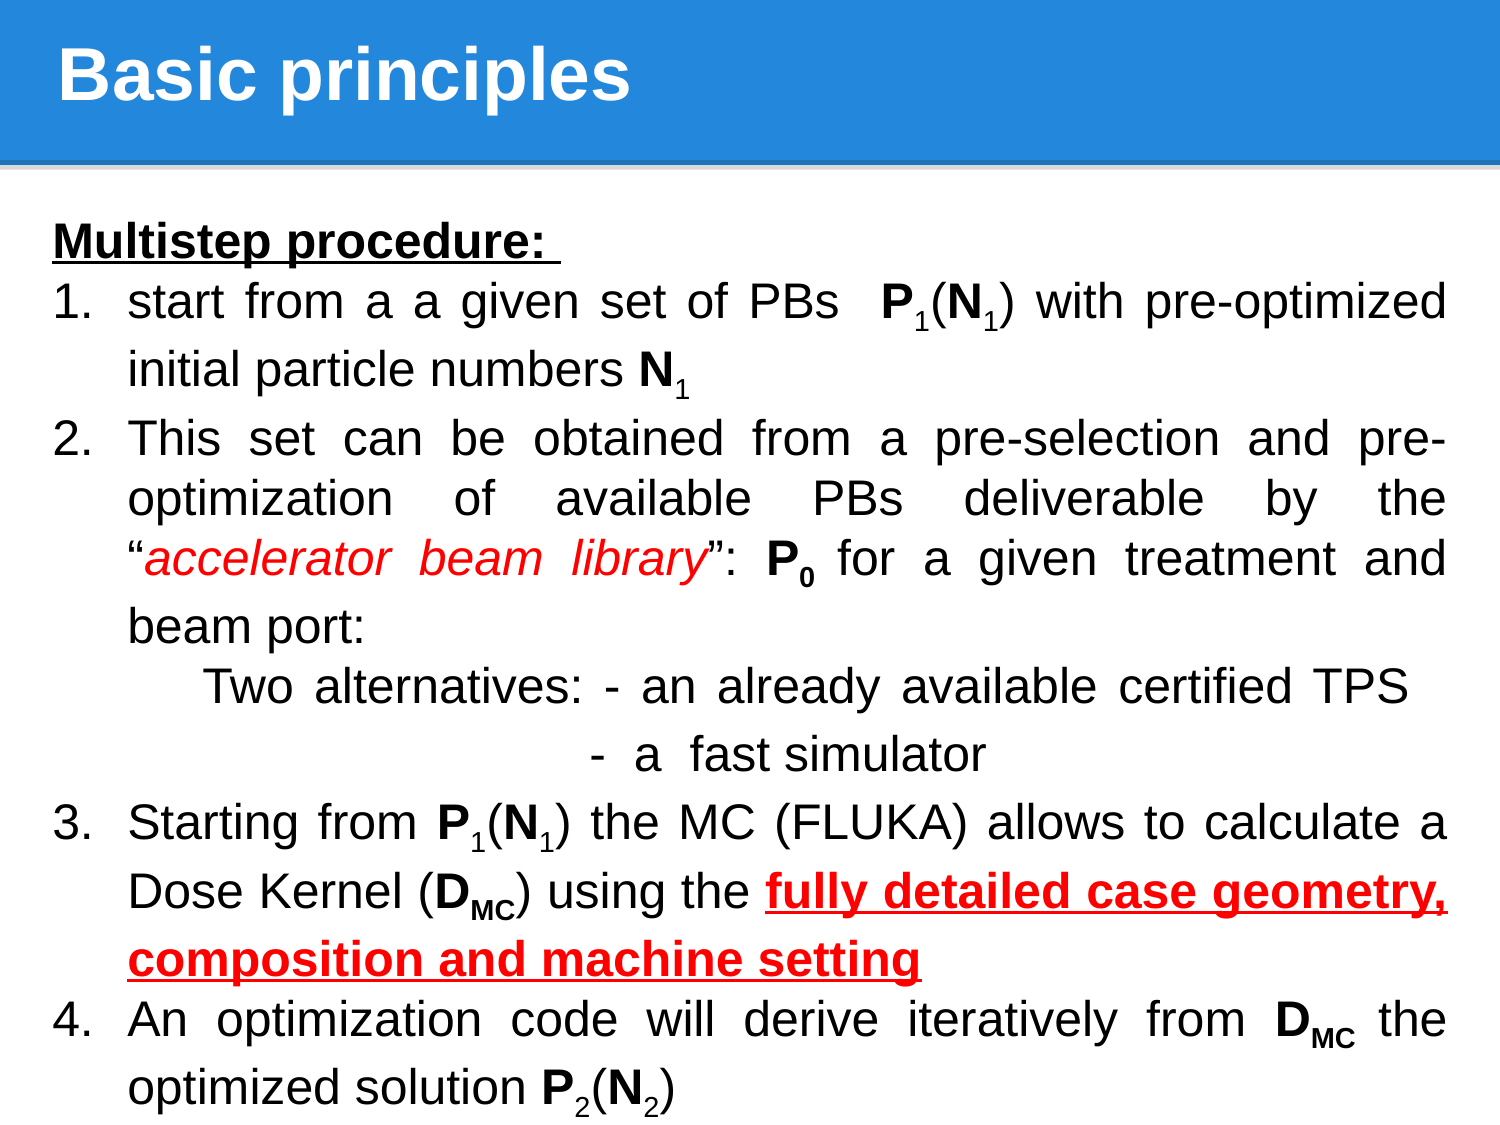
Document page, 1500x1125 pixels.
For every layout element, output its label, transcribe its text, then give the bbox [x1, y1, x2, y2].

text_box Multistep procedure: start from a a given set of PBs P1(N1) with pre-optimized initial particle numbers N1 This set can be obtained from a pre-selection and pre-optimization of available PBs deliverable by the “accelerator beam library”: P0 for a given treatment and beam port: Two alternatives: - an already available certified TPS - a fast simulator Starting from P1(N1) the MC (FLUKA) allows to calculate a Dose Kernel (DMC) using the fully detailed case geometry, composition and machine setting An optimization code will derive iteratively from DMC the optimized solution P2(N2) [37, 201, 1463, 1125]
title Basic principles [42, 30, 1393, 131]
